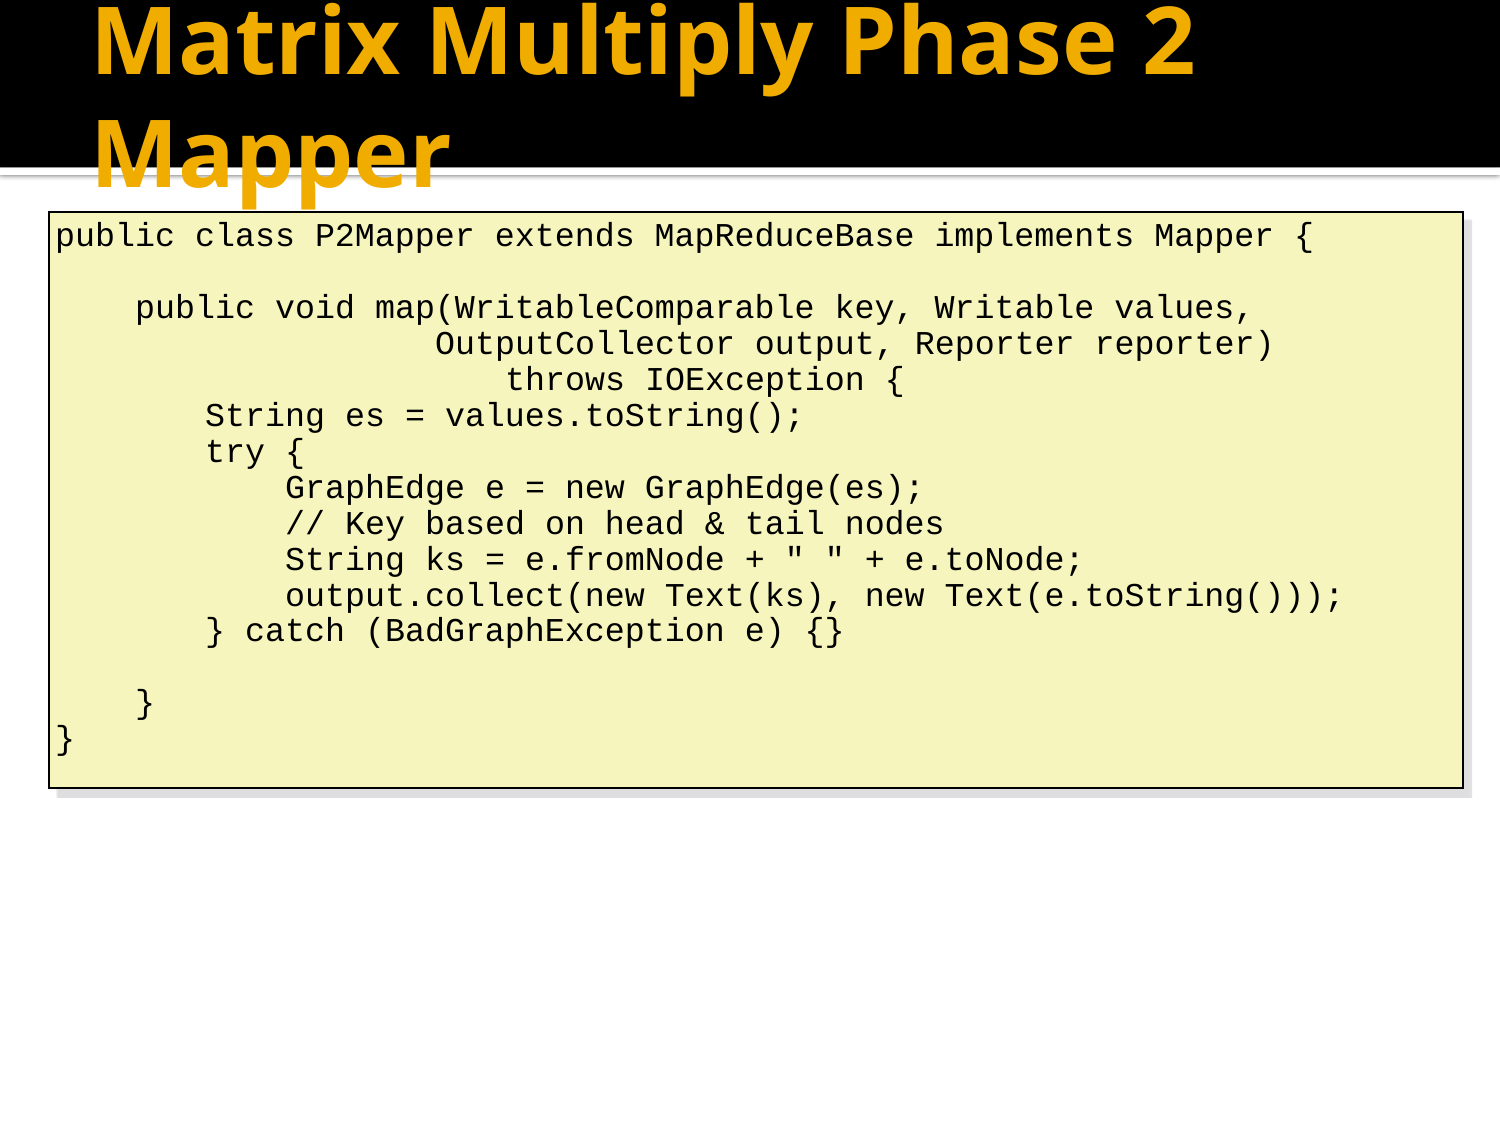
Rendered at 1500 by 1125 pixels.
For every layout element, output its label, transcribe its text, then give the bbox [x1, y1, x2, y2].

title Matrix Multiply Phase 2 Mapper [75, 12, 1425, 175]
text_box public class P2Mapper extends MapReduceBase implements Mapper { public void map(WritableComparable key, Writable values, OutputCollector output, Reporter reporter) throws IOException { String es = values.toString(); try { GraphEdge e = new GraphEdge(es); // Key based on head & tail nodes String ks = e.fromNode + " " + e.toNode; output.collect(new Text(ks), new Text(e.toString())); } catch (BadGraphException e) {} } } [48, 211, 1464, 788]
